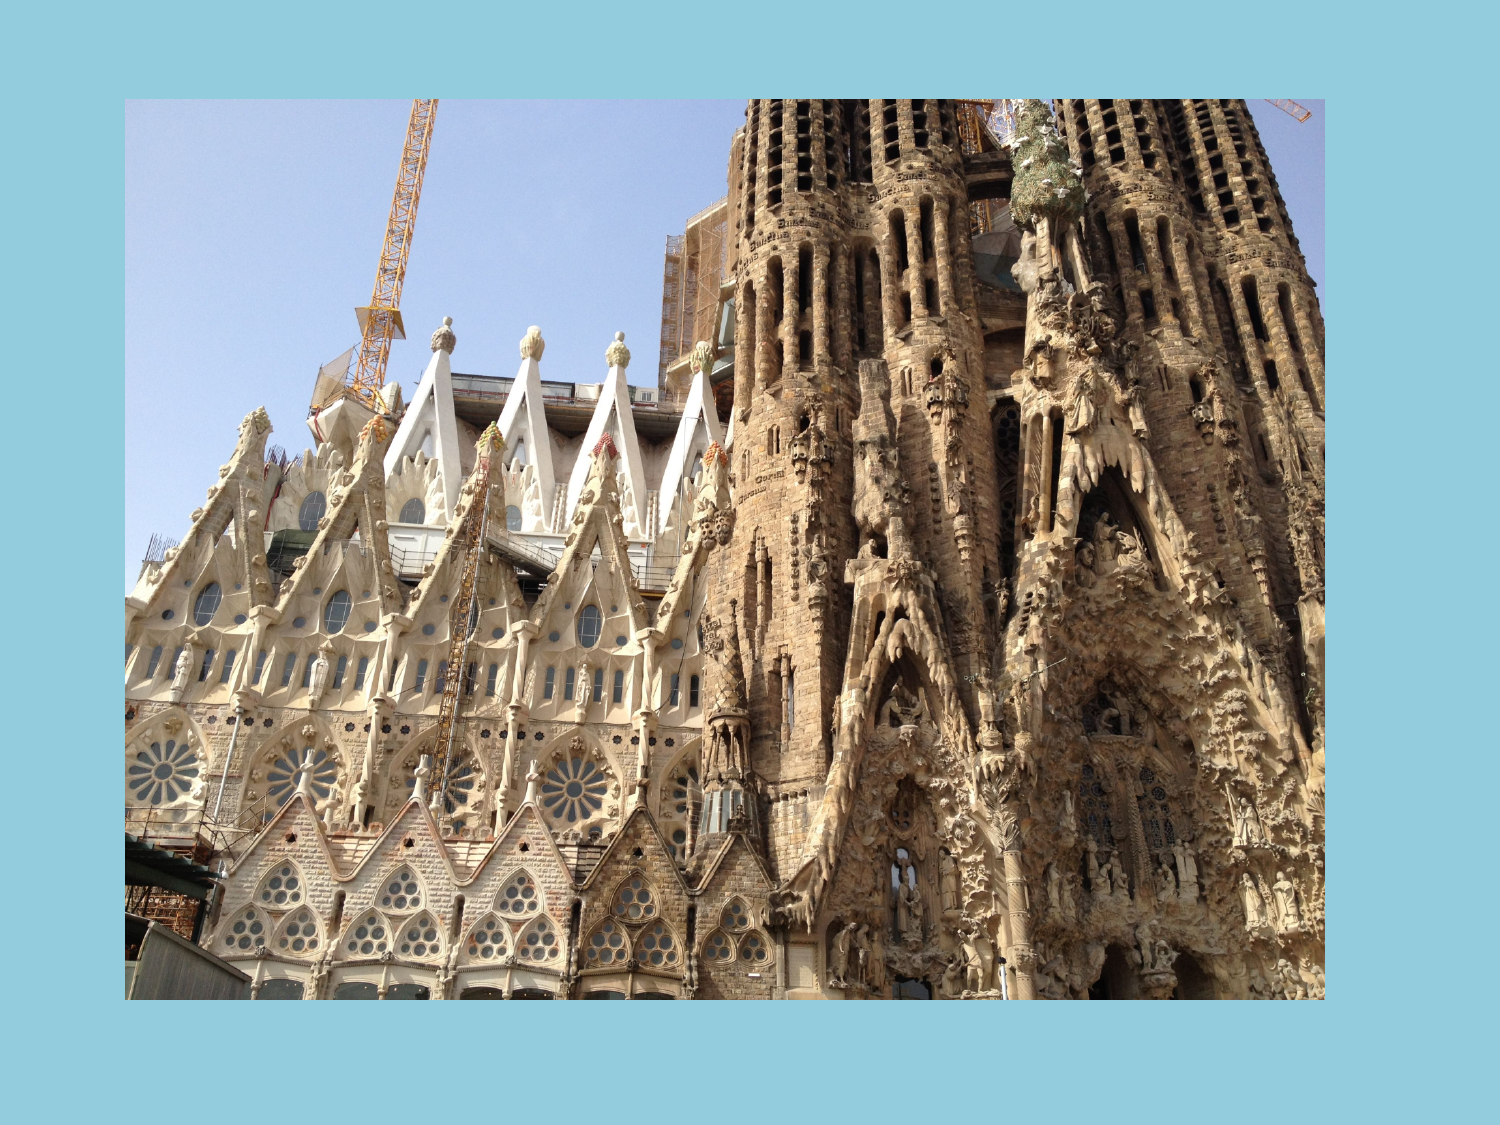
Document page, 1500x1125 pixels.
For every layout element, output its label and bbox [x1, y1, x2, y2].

picture [124, 99, 1326, 1001]
